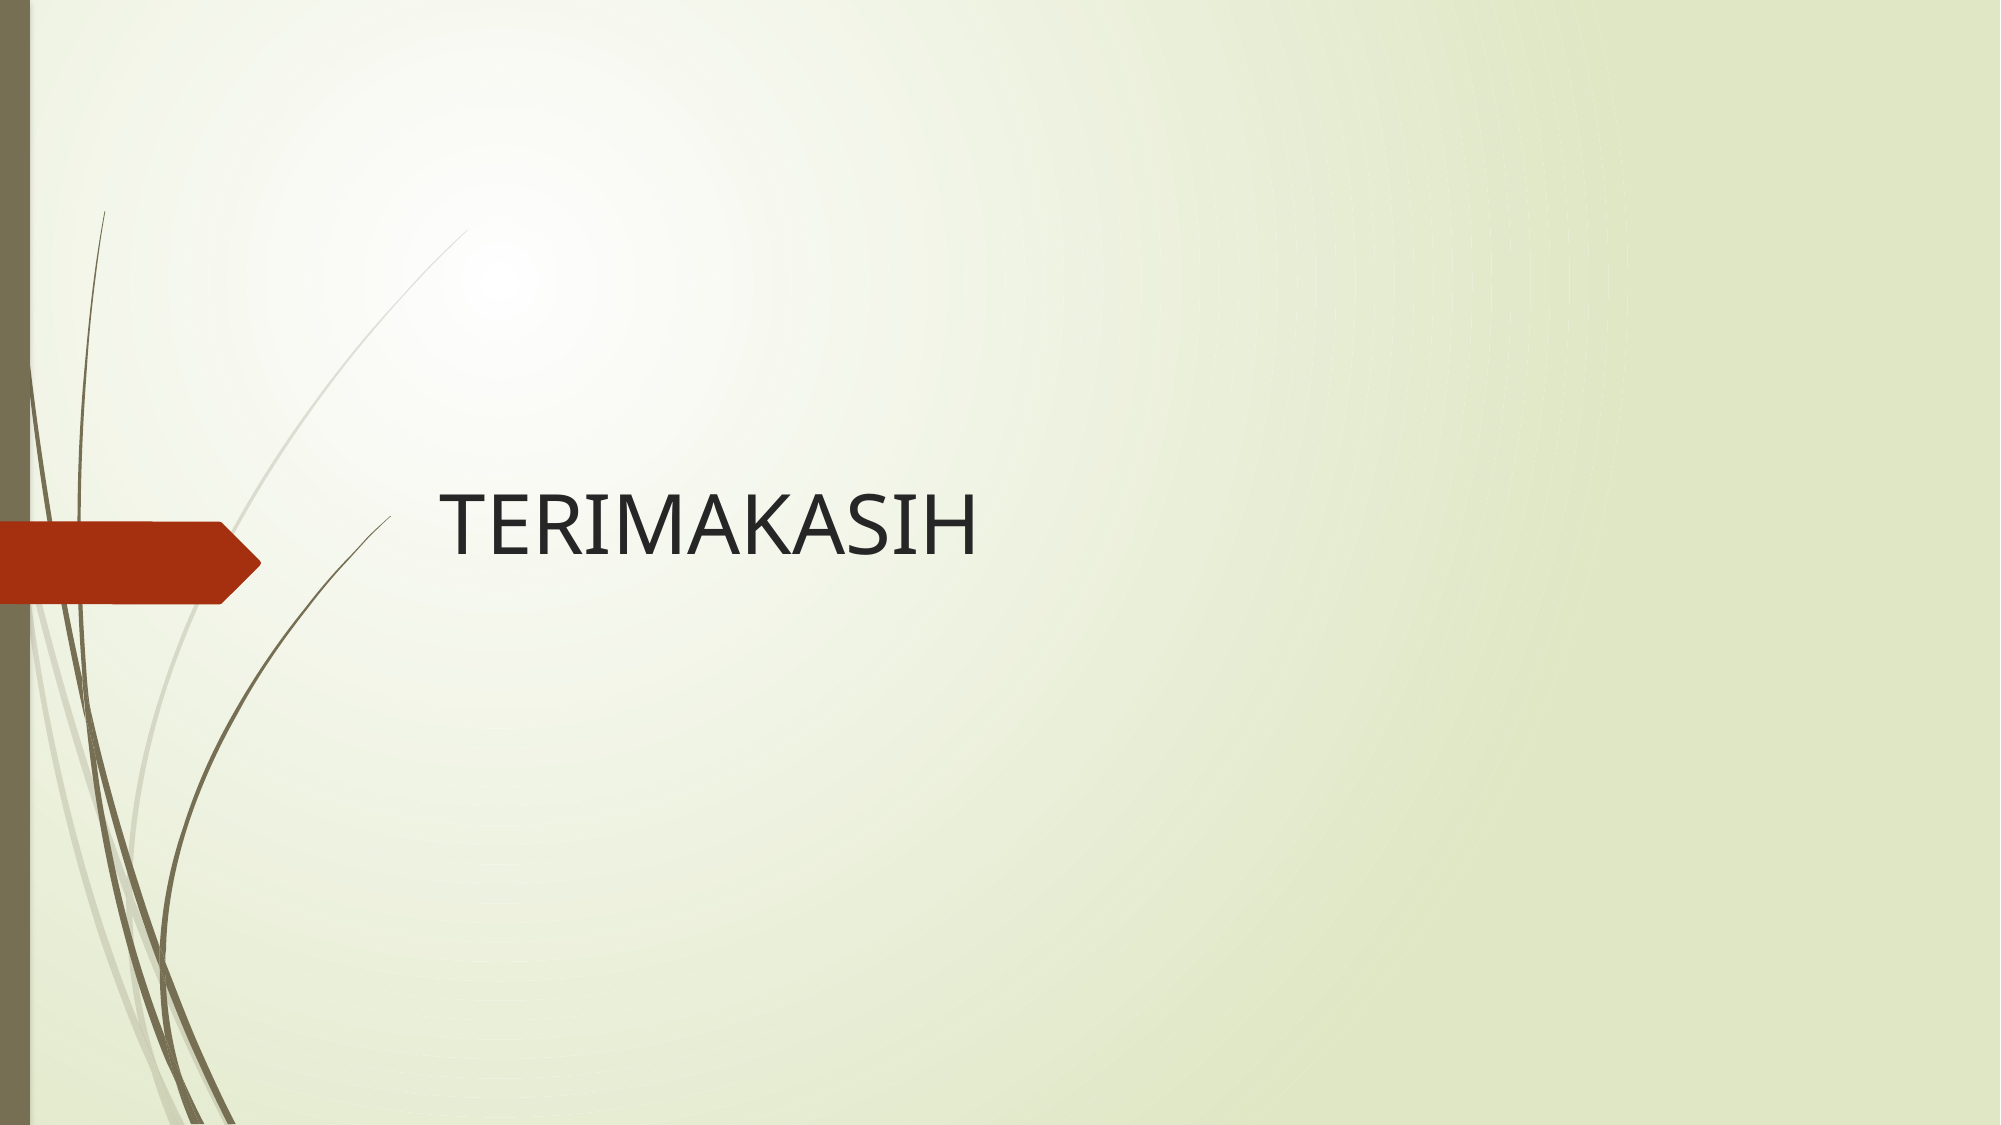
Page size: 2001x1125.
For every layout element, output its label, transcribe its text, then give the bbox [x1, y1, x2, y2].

title TERIMAKASIH [424, 337, 1888, 579]
